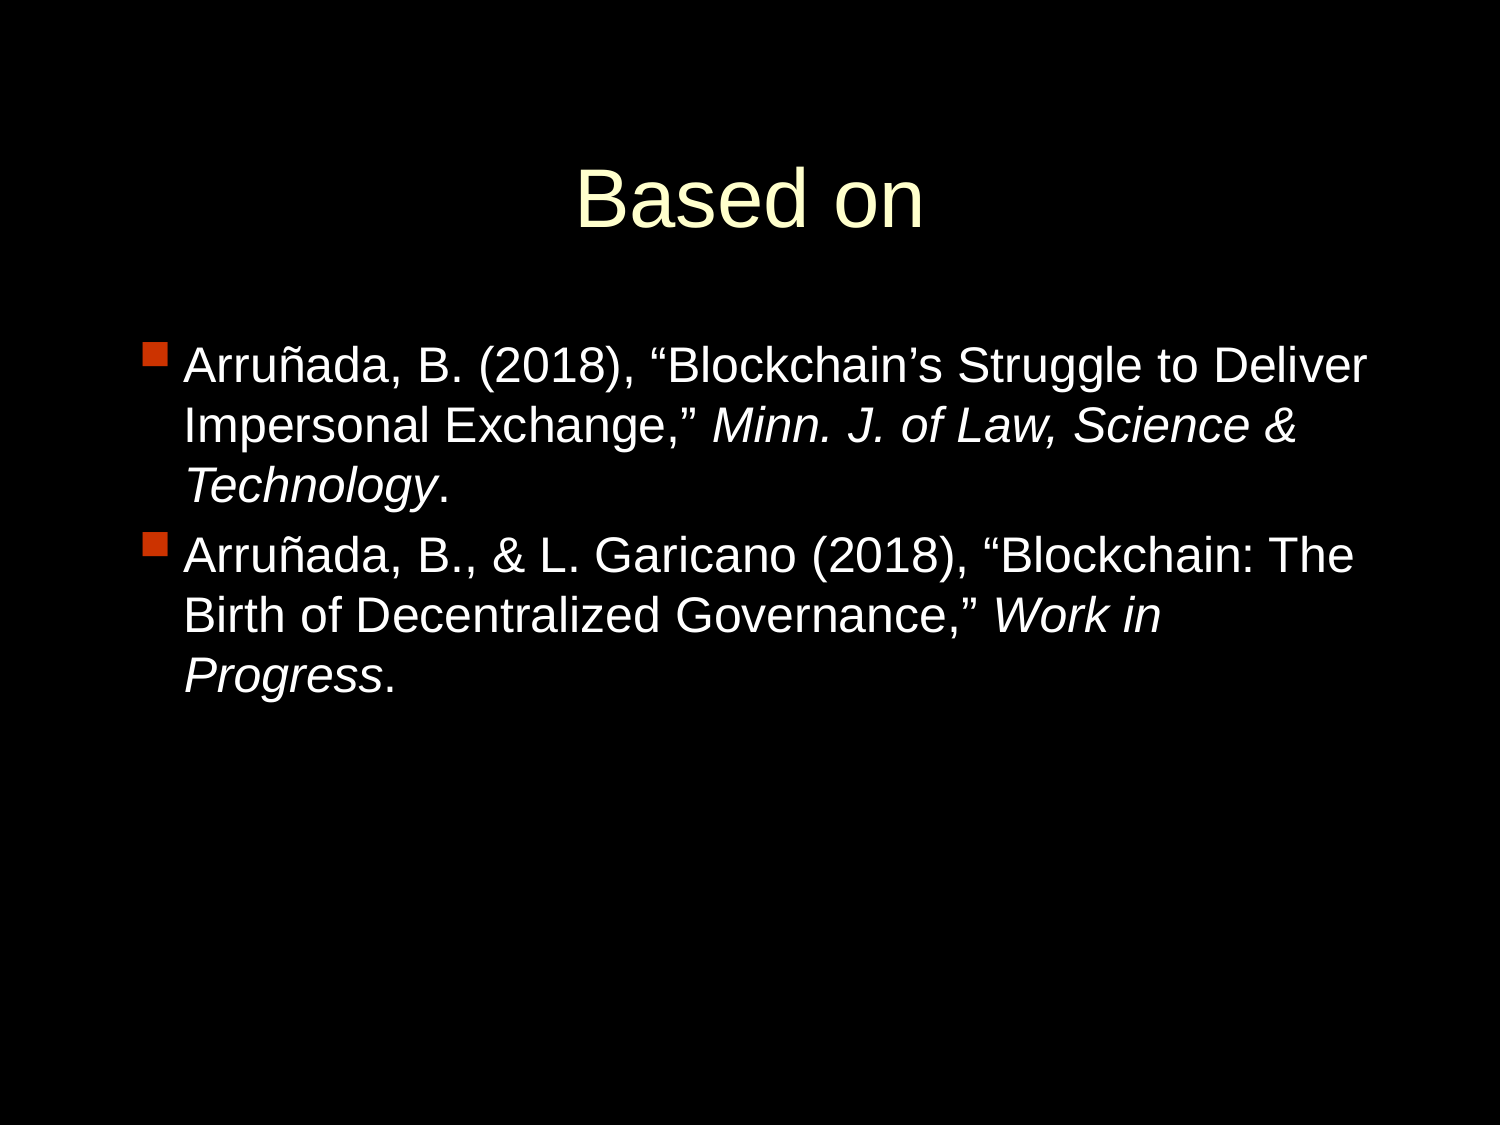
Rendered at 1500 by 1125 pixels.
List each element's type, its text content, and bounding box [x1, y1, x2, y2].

list Arruñada, B. (2018), “Blockchain’s Struggle to Deliver Impersonal Exchange,” Minn. J. of Law, Science & Technology. Arruñada, B., & L. Garicano (2018), “Blockchain: The Birth of Decentralized Governance,” Work in Progress. [112, 324, 1388, 1001]
title Based on [112, 99, 1388, 288]
